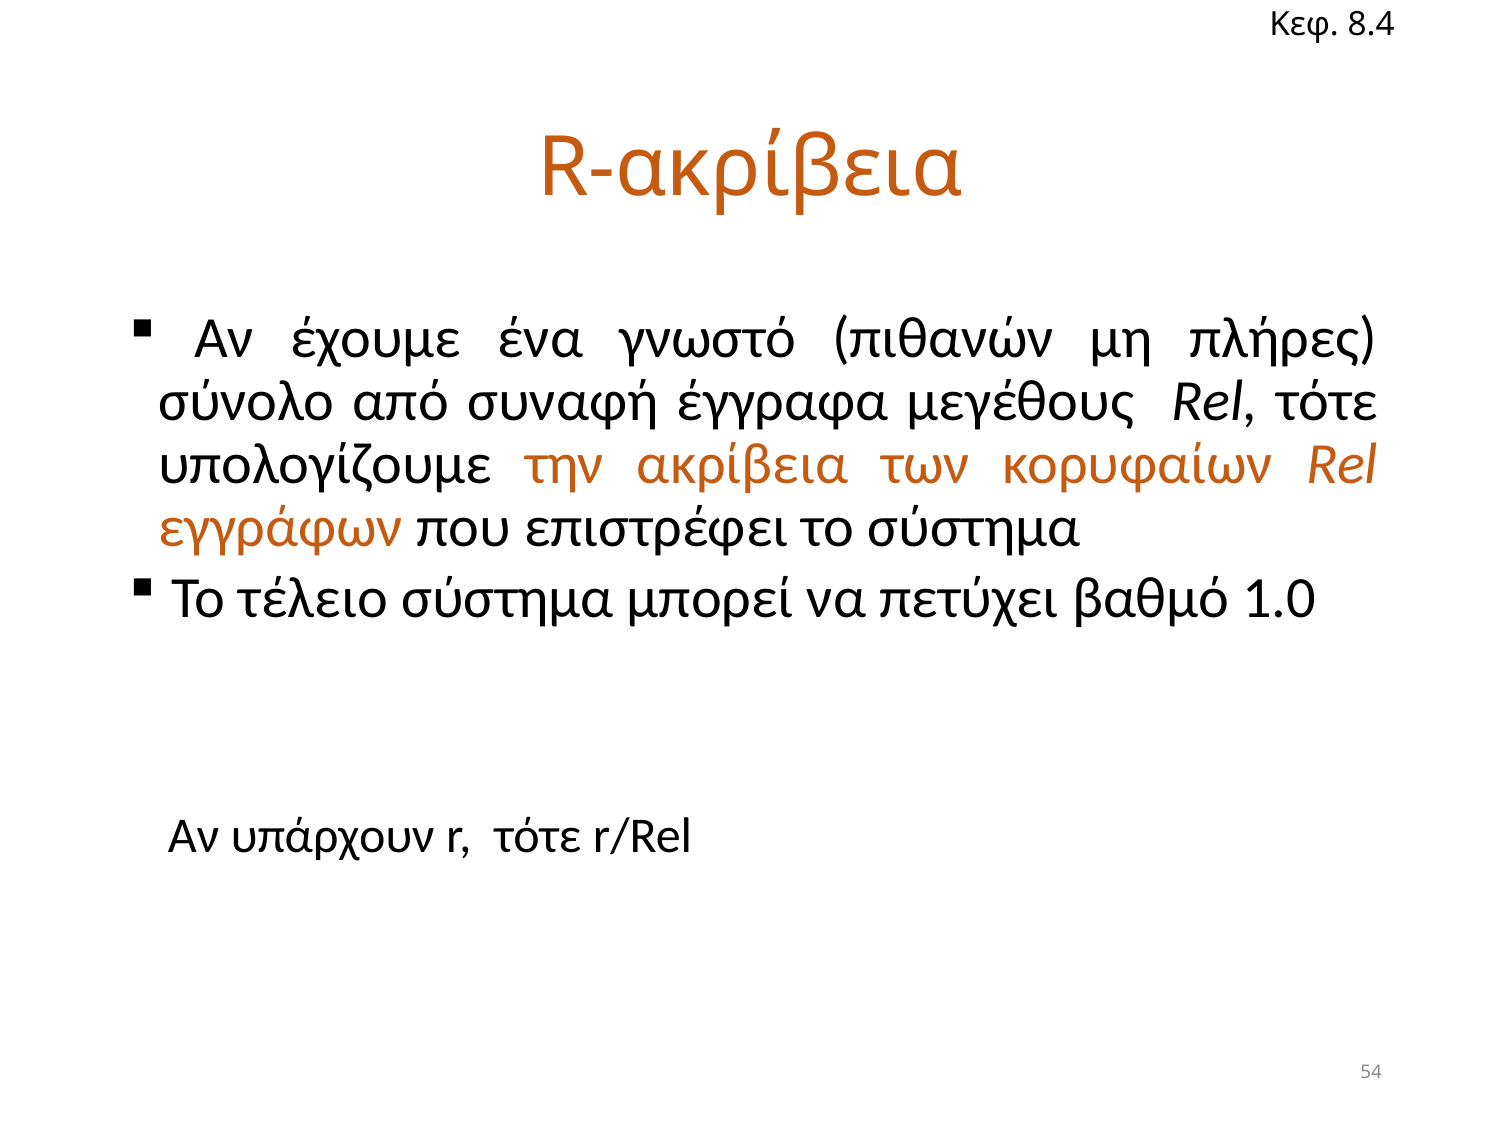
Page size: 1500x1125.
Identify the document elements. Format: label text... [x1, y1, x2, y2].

slide_number 54 [1059, 1042, 1397, 1103]
list Αν έχουμε ένα γνωστό (πιθανών μη πλήρες) σύνολο από συναφή έγγραφα μεγέθους Rel, τότε υπολογίζουμε την ακρίβεια των κορυφαίων Rel εγγράφων που επιστρέφει το σύστημα Το τέλειο σύστημα μπορεί να πετύχει βαθμό 1.0 [58, 299, 1394, 525]
text_box Κεφ. 8.4 [1254, 0, 1410, 50]
text_box Αν υπάρχουν r, τότε r/Rel [153, 795, 1066, 870]
title R-ακρίβεια [103, 59, 1397, 278]
